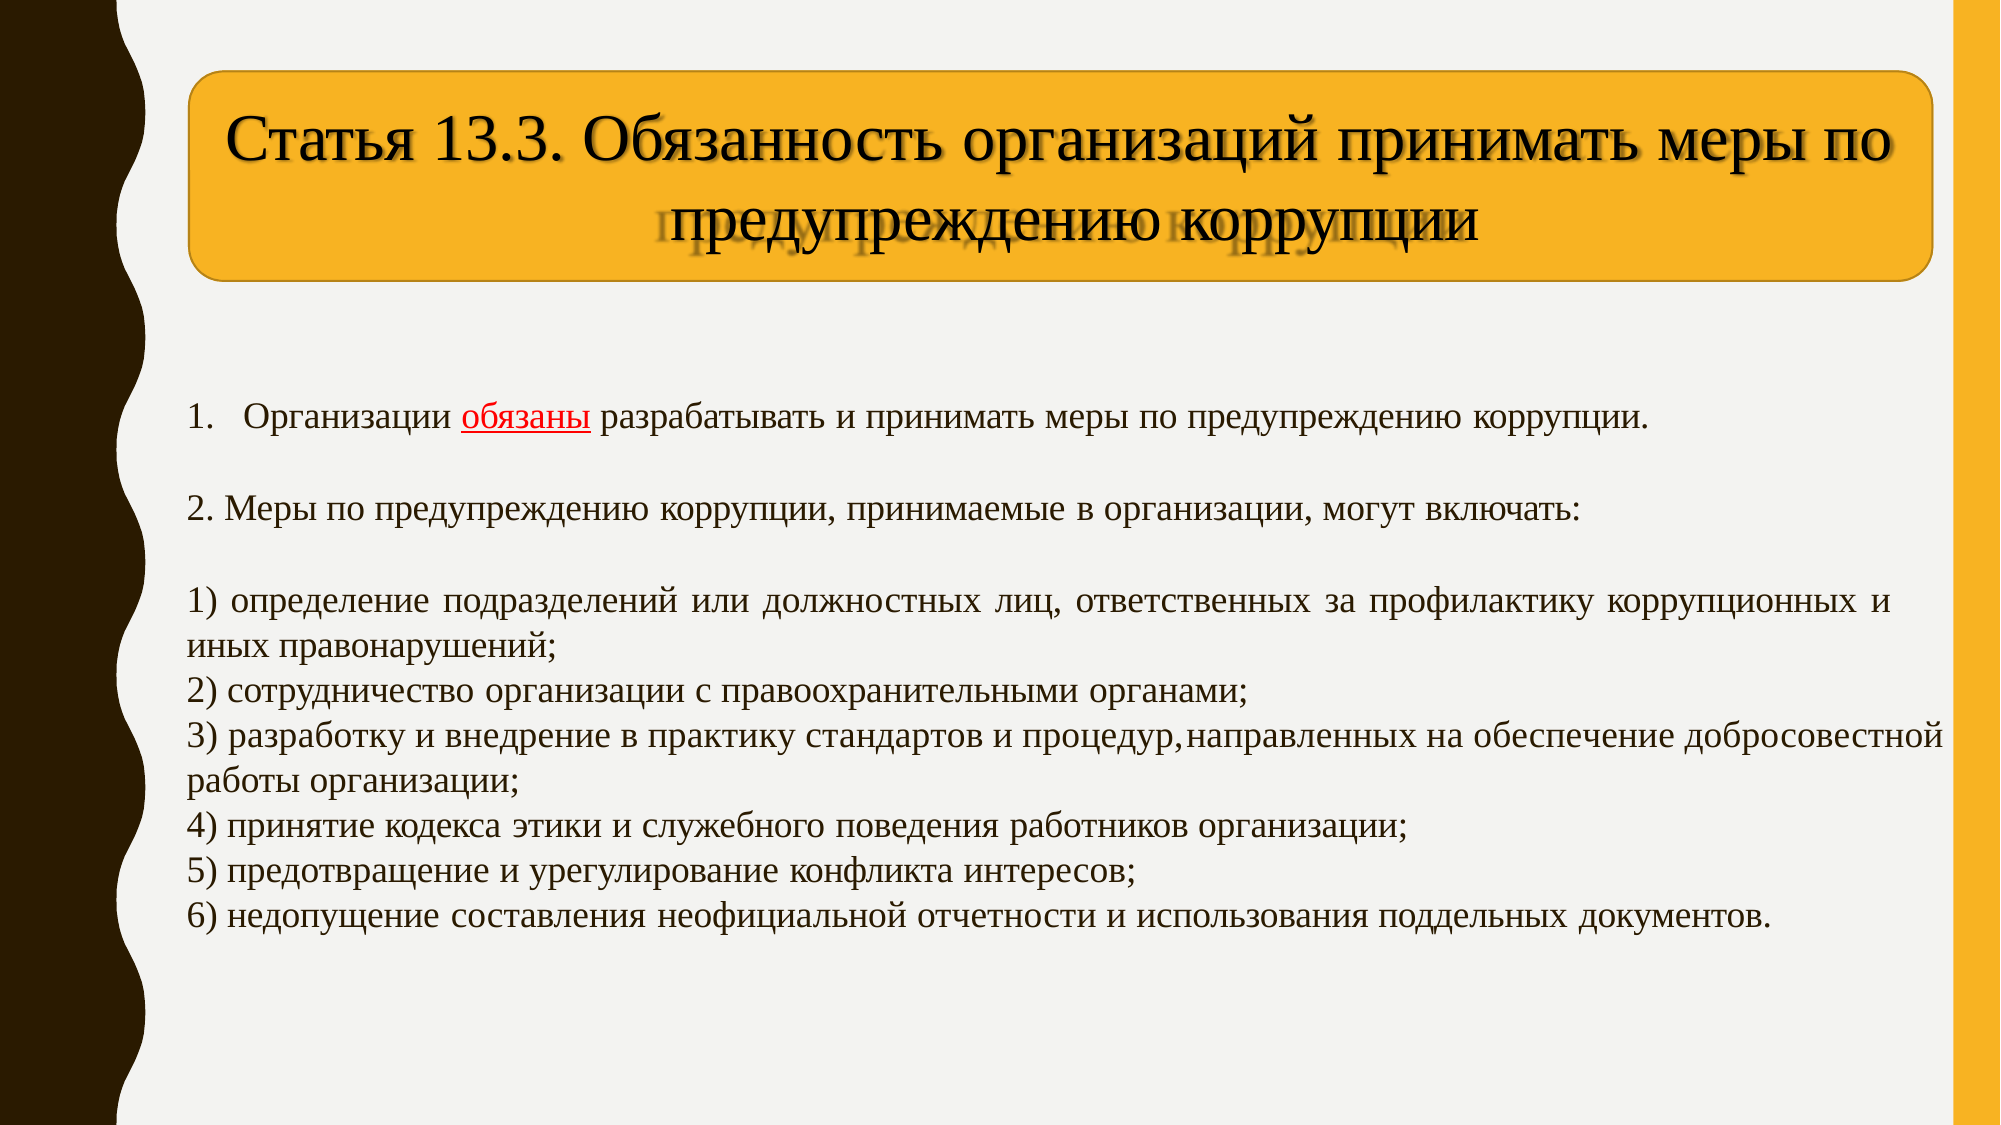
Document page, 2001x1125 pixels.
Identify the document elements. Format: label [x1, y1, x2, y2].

text_box [181, 0, 2000, 1125]
